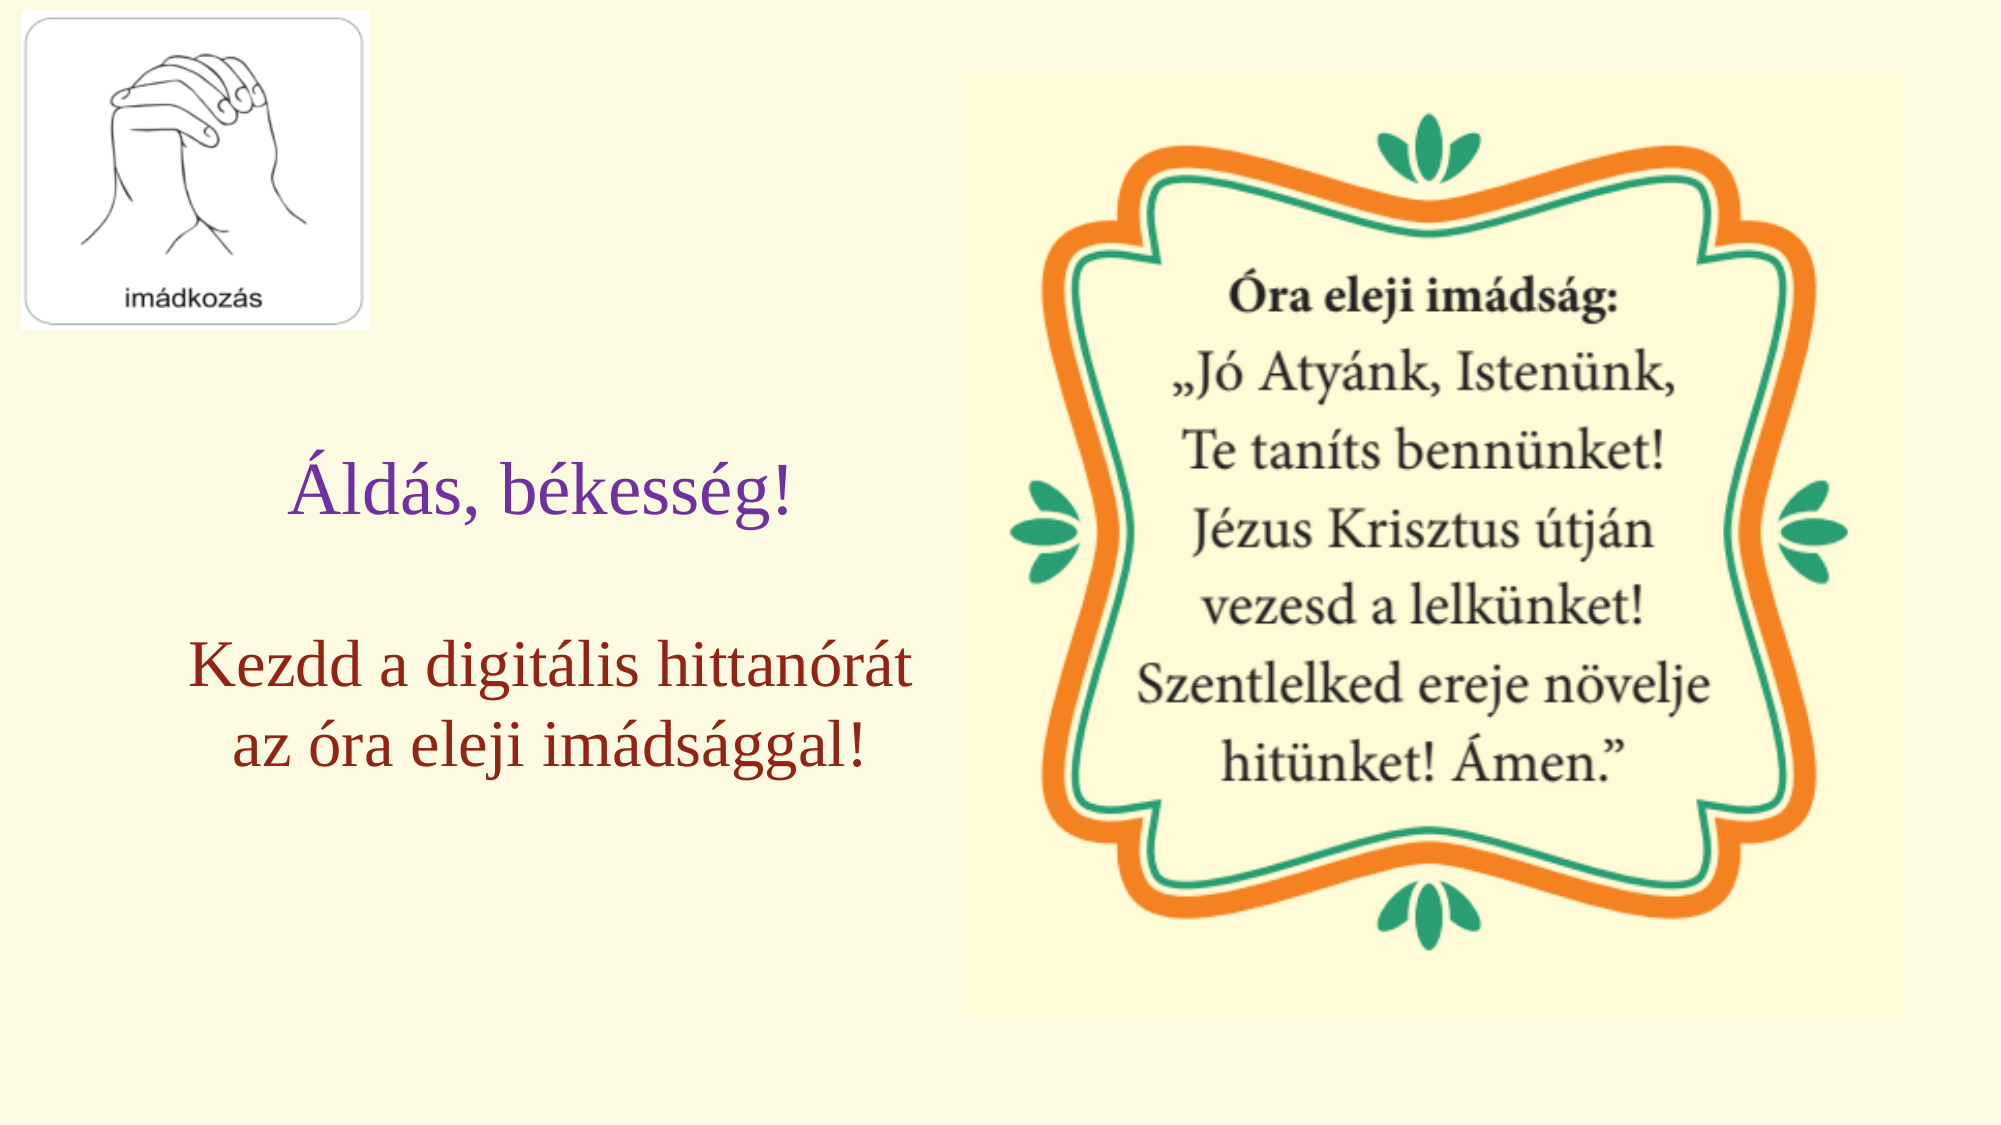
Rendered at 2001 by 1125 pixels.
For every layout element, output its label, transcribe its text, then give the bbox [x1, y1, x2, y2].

picture [21, 10, 371, 330]
picture [963, 71, 1904, 1018]
text_box Áldás, békesség! Kezdd a digitális hittanórát az óra eleji imádsággal! [139, 431, 963, 787]
